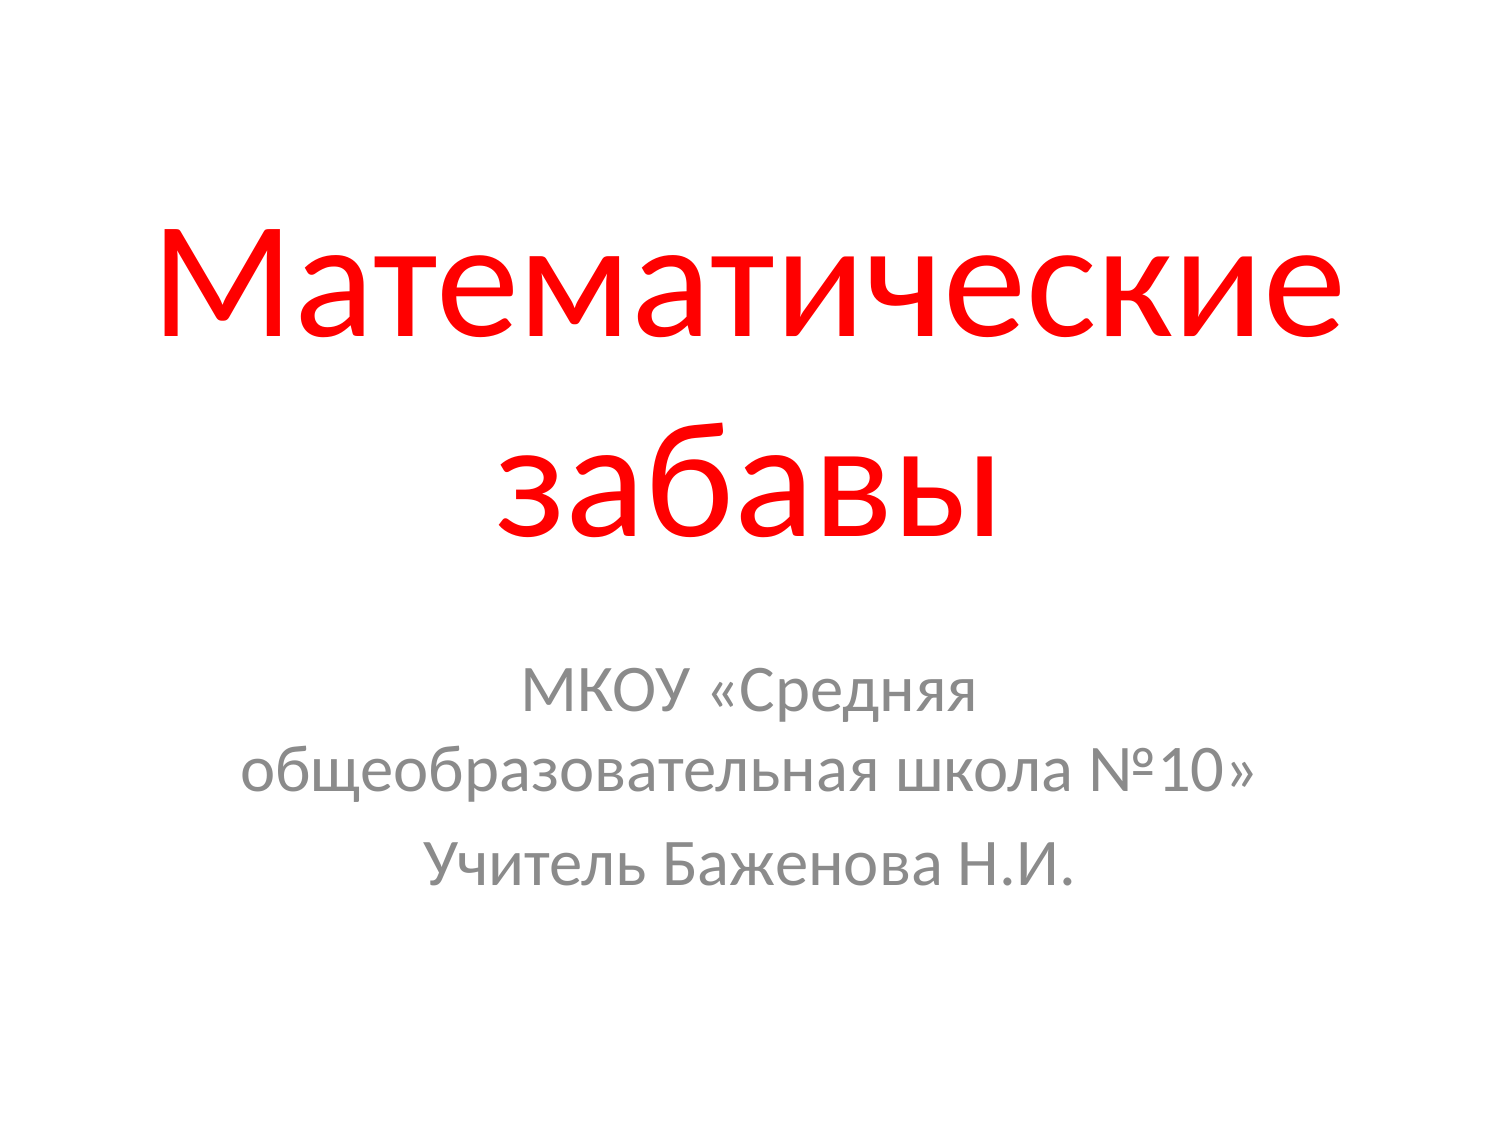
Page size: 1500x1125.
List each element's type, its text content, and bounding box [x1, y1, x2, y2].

subtitle МКОУ «Средняя общеобразовательная школа №10» Учитель Баженова Н.И. [225, 637, 1275, 925]
title Математические забавы [112, 149, 1388, 591]
